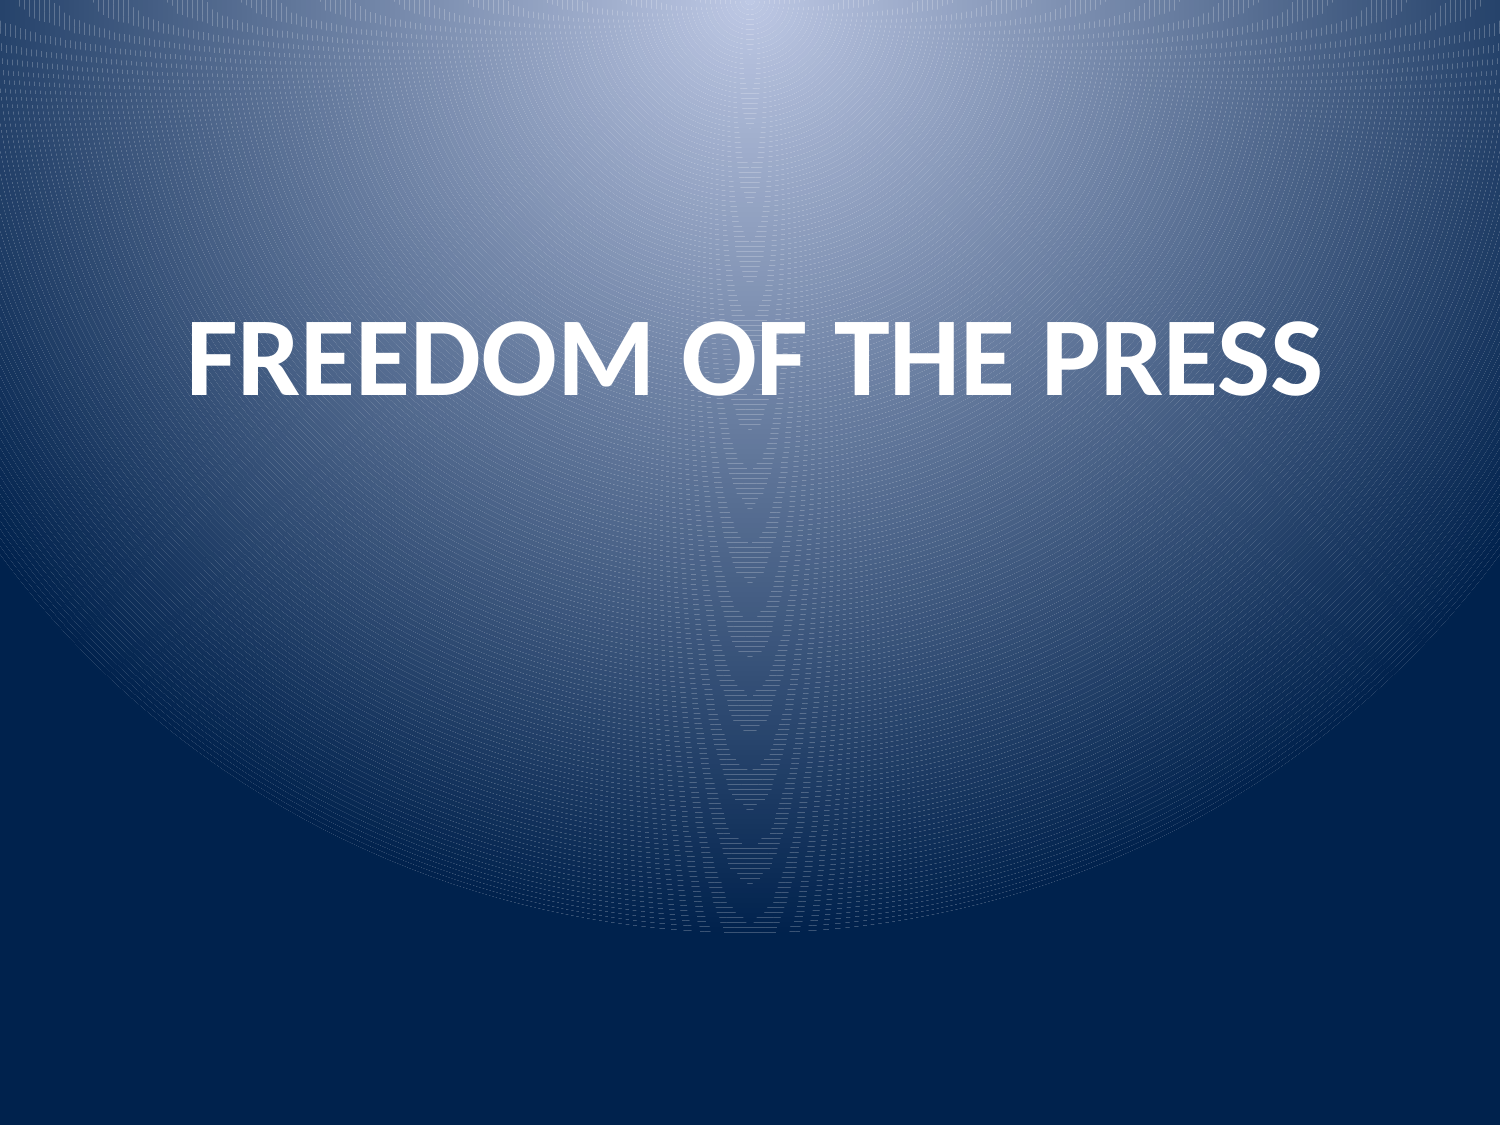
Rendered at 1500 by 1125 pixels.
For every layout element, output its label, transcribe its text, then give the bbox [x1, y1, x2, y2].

title Freedom of the press [118, 275, 1394, 947]
